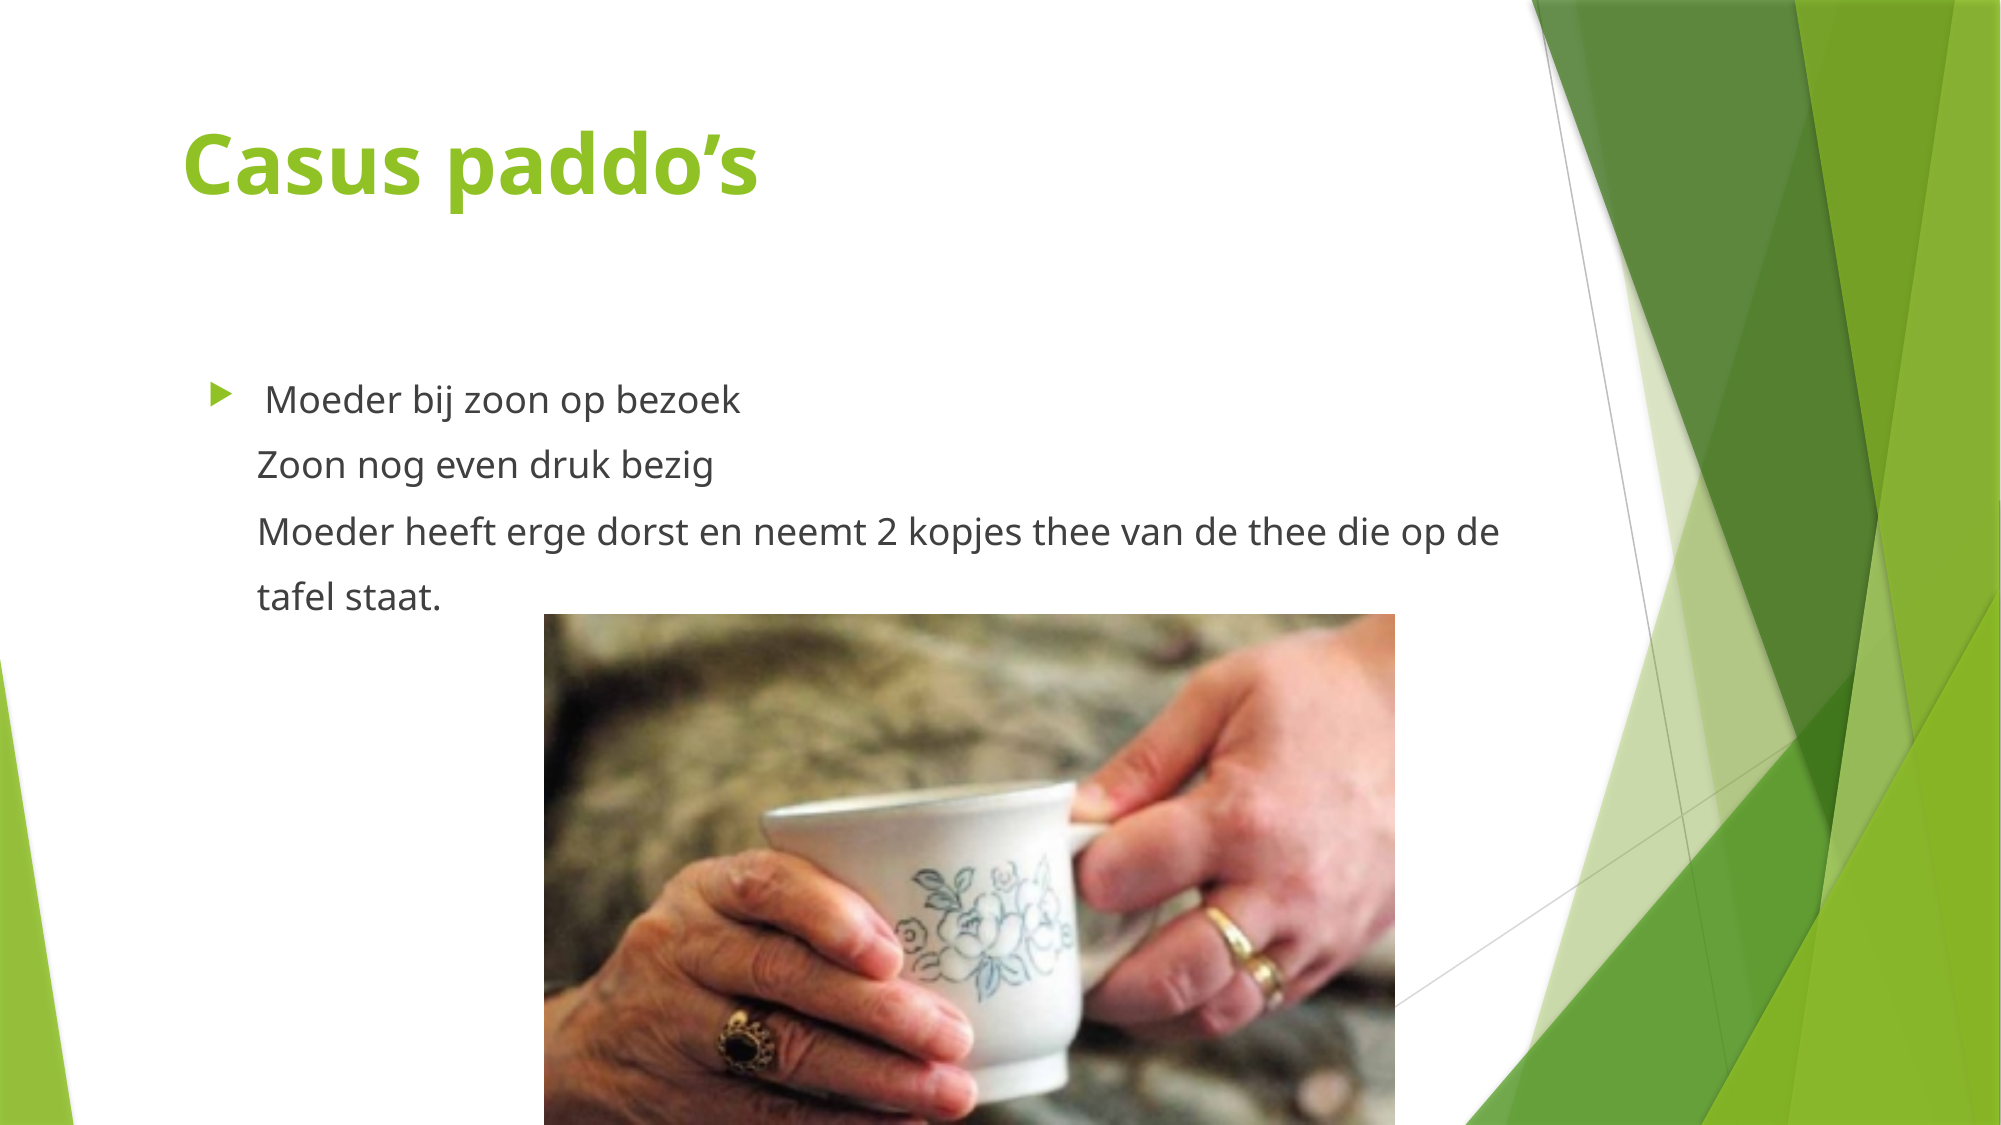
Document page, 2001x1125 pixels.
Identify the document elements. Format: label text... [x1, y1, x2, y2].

title Casus paddo’s [166, 103, 1362, 329]
list Moeder bij zoon op bezoek Zoon nog even druk bezig Moeder heeft erge dorst en neemt 2 kopjes thee van de thee die op de tafel staat. [192, 368, 1540, 693]
picture [543, 614, 1396, 1125]
